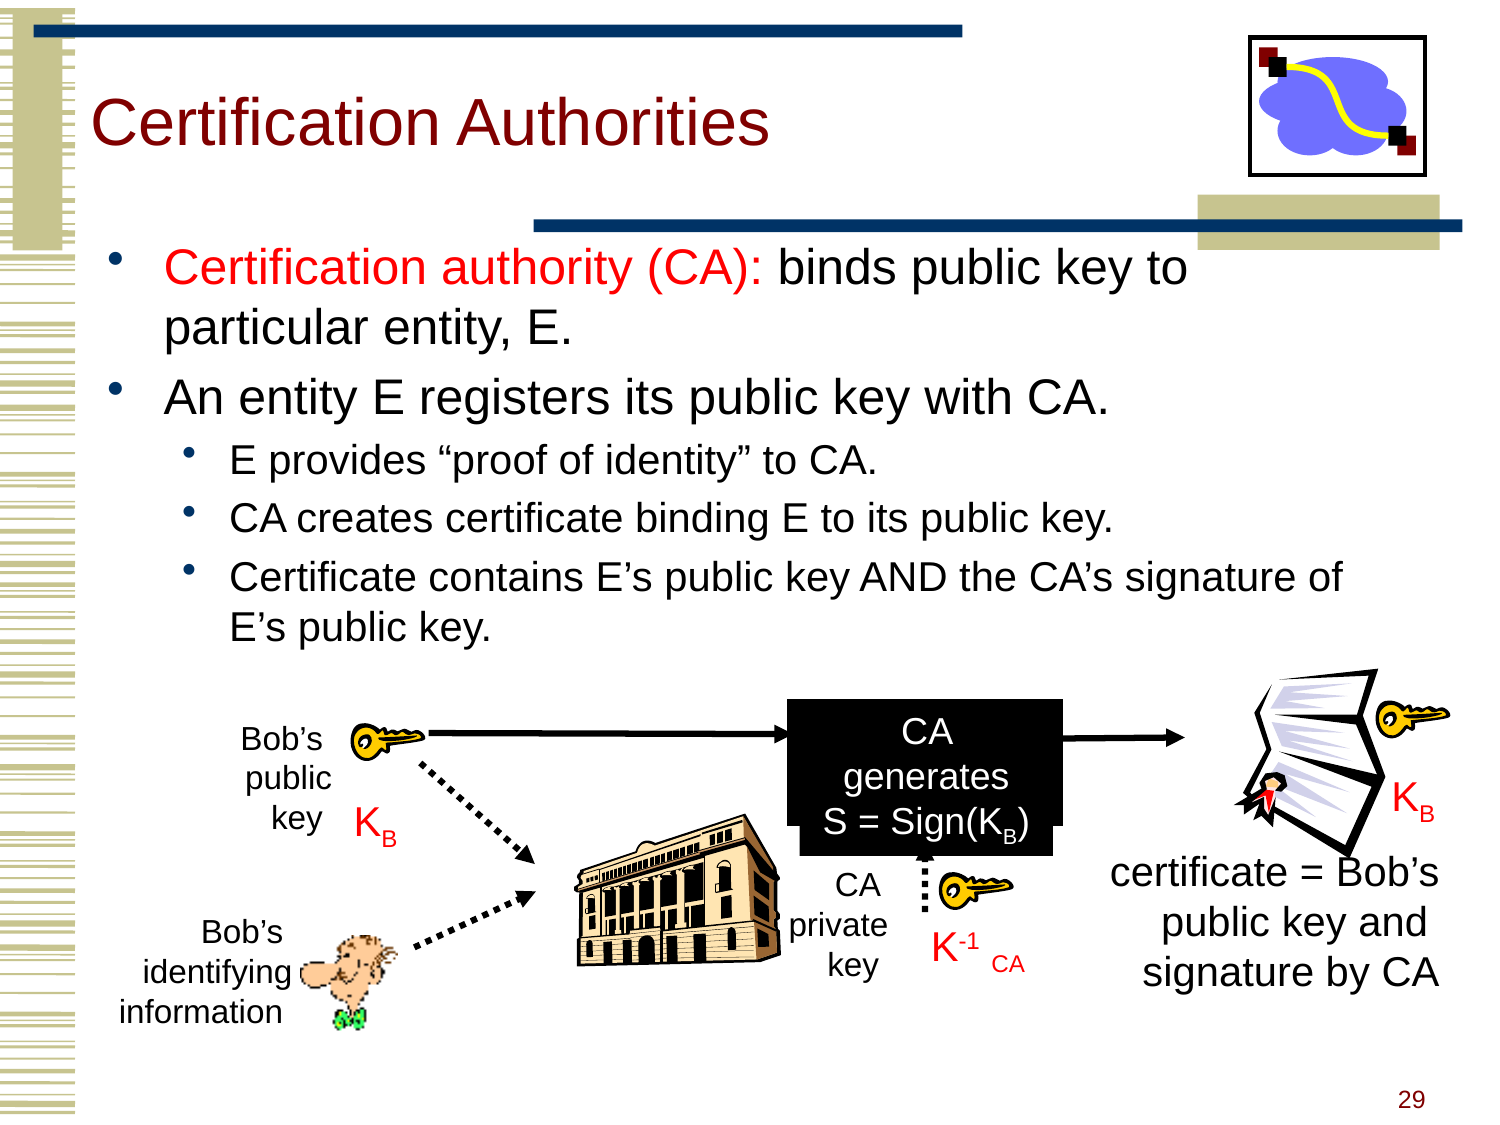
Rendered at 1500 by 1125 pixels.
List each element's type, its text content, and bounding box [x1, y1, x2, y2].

text_box CA private key [745, 859, 904, 991]
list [1233, 666, 1388, 861]
text_box [1066, 731, 1185, 744]
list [573, 813, 782, 967]
text_box [522, 890, 536, 903]
text_box Bob’s identifying information [92, 903, 308, 1038]
text_box KB [338, 787, 424, 860]
text_box [499, 832, 535, 865]
text_box Bob’s public key [189, 709, 348, 844]
picture [349, 722, 426, 762]
text_box certificate = Bob’s public key and signature by CA [1074, 837, 1455, 1003]
picture [299, 935, 398, 1035]
list Certification authority (CA): binds public key to particular entity, E. An entity E registers its public key with CA. E provides “proof of identity” to CA. CA creates certificate binding E to its public key. Certificate contains E’s public key AND the CA’s signature of E’s public key. [91, 226, 1389, 990]
text_box K-1 CA [915, 912, 1052, 985]
slide_number 29 [1080, 1045, 1442, 1122]
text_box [1374, 762, 1459, 844]
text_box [787, 699, 1063, 851]
picture [937, 871, 1014, 911]
picture [1374, 699, 1451, 739]
title Certification Authorities [74, 24, 1463, 226]
